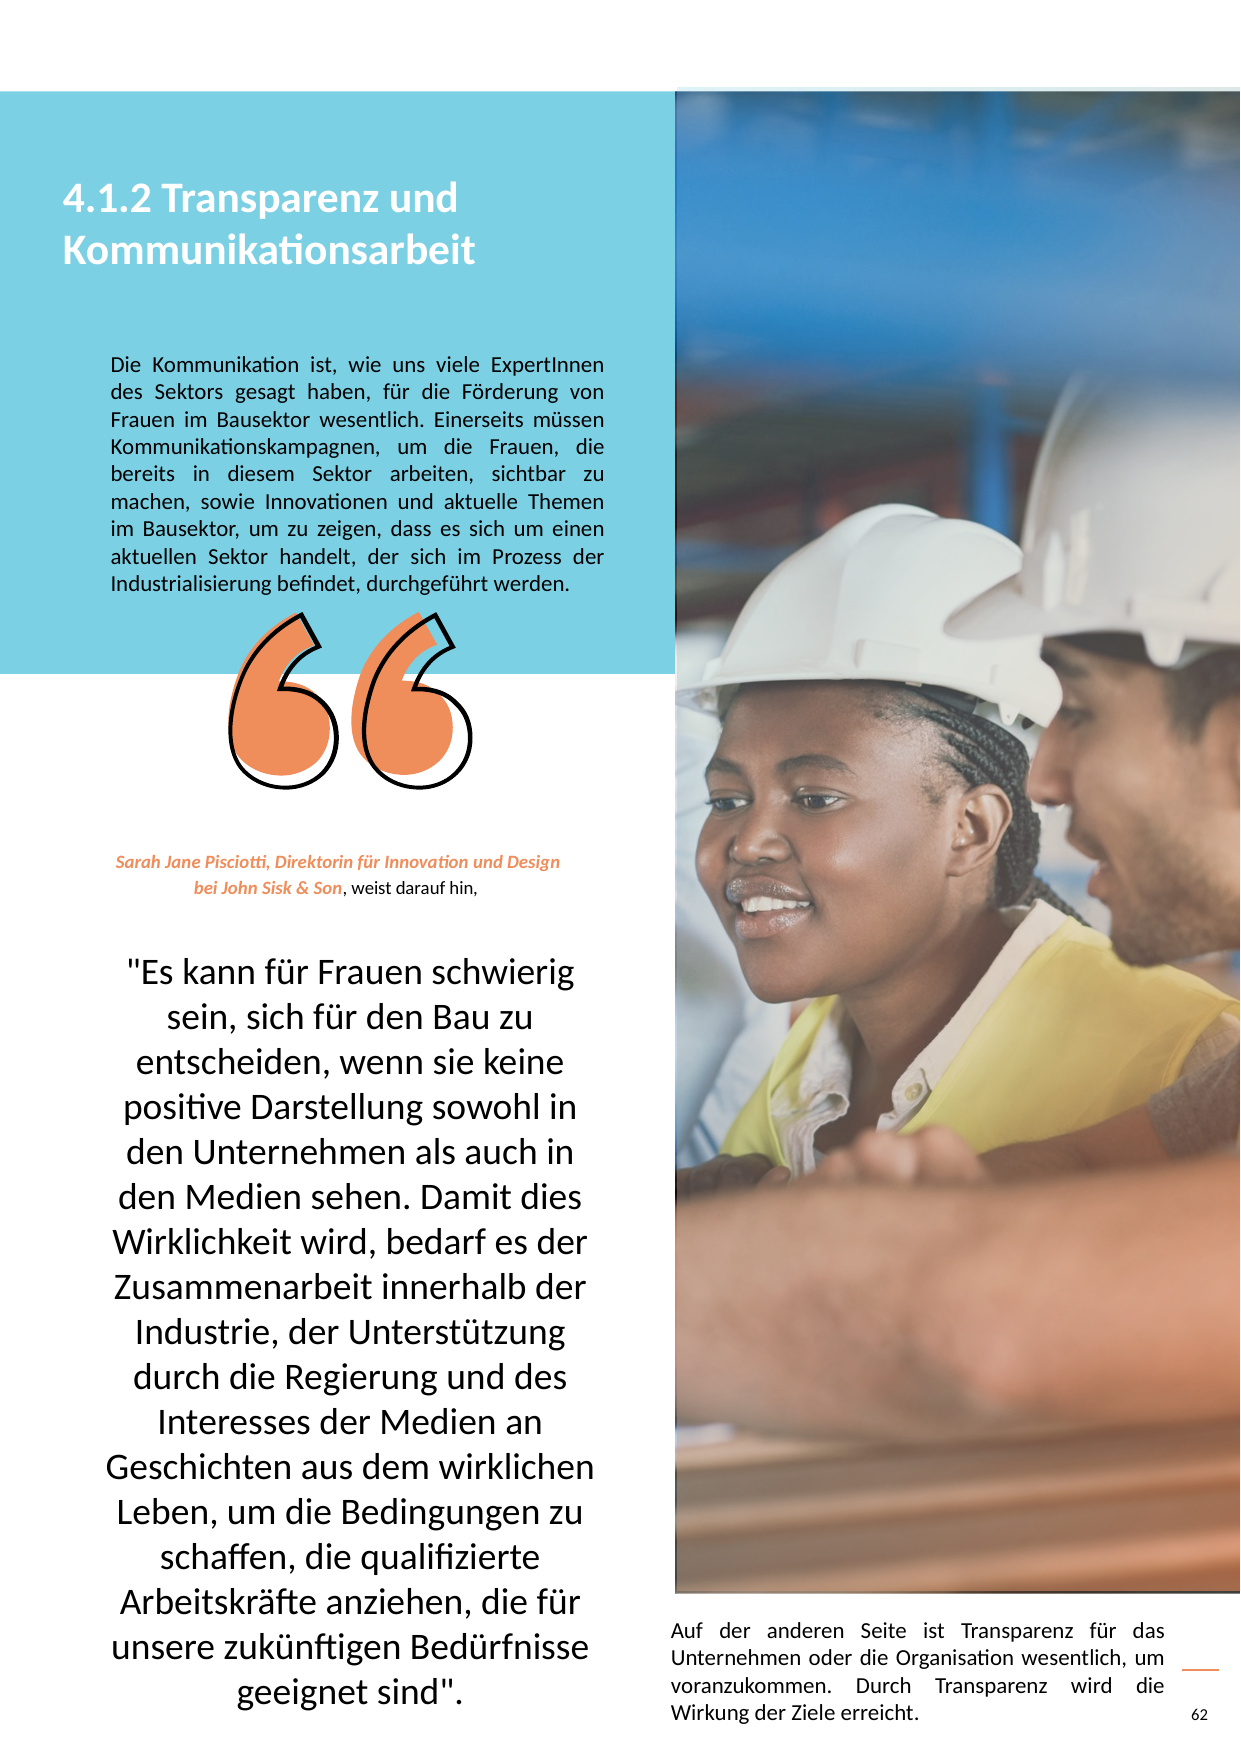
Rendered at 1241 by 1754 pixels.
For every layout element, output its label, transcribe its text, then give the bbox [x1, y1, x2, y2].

text_box [0, 91, 674, 673]
text_box Sarah Jane Pisciotti, Direktorin für Innovation und Design bei John Sisk & Son, weist darauf hin, [95, 838, 621, 904]
text_box [0, 673, 676, 1633]
slide_number 62 [1181, 1692, 1229, 1736]
list Die Kommunikation ist, wie uns viele ExpertInnen des Sektors gesagt haben, für die Förderung von Frauen im Bausektor wesentlich. Einerseits müssen Kommunikationskampagnen, um die Frauen, die bereits in diesem Sektor arbeiten, sichtbar zu machen, sowie Innovationen und aktuelle Themen im Bausektor, um zu zeigen, dass es sich um einen aktuellen Sektor handelt, der sich im Prozess der Industrialisierung befindet, durchgeführt werden. [95, 341, 621, 640]
picture [674, 91, 1241, 1594]
text_box [676, 87, 1241, 91]
text_box Auf der anderen Seite ist Transparenz für das Unternehmen oder die Organisation wesentlich, um voranzukommen. Durch Transparenz wird die Wirkung der Ziele erreicht. [655, 1608, 1181, 1754]
text_box "Es kann für Frauen schwierig sein, sich für den Bau zu entscheiden, wenn sie keine positive Darstellung sowohl in den Unternehmen als auch in den Medien sehen. Damit dies Wirklichkeit wird, bedarf es der Zusammenarbeit innerhalb der Industrie, der Unterstützung durch die Regierung und des Interesses der Medien an Geschichten aus dem wirklichen Leben, um die Bedingungen zu schaffen, die qualifizierte Arbeitskräfte anziehen, die für unsere zukünftigen Bedürfnisse geeignet sind". [80, 939, 620, 1184]
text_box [228, 611, 473, 790]
text_box 4.1.2 Transparenz und Kommunikationsarbeit [48, 161, 609, 281]
